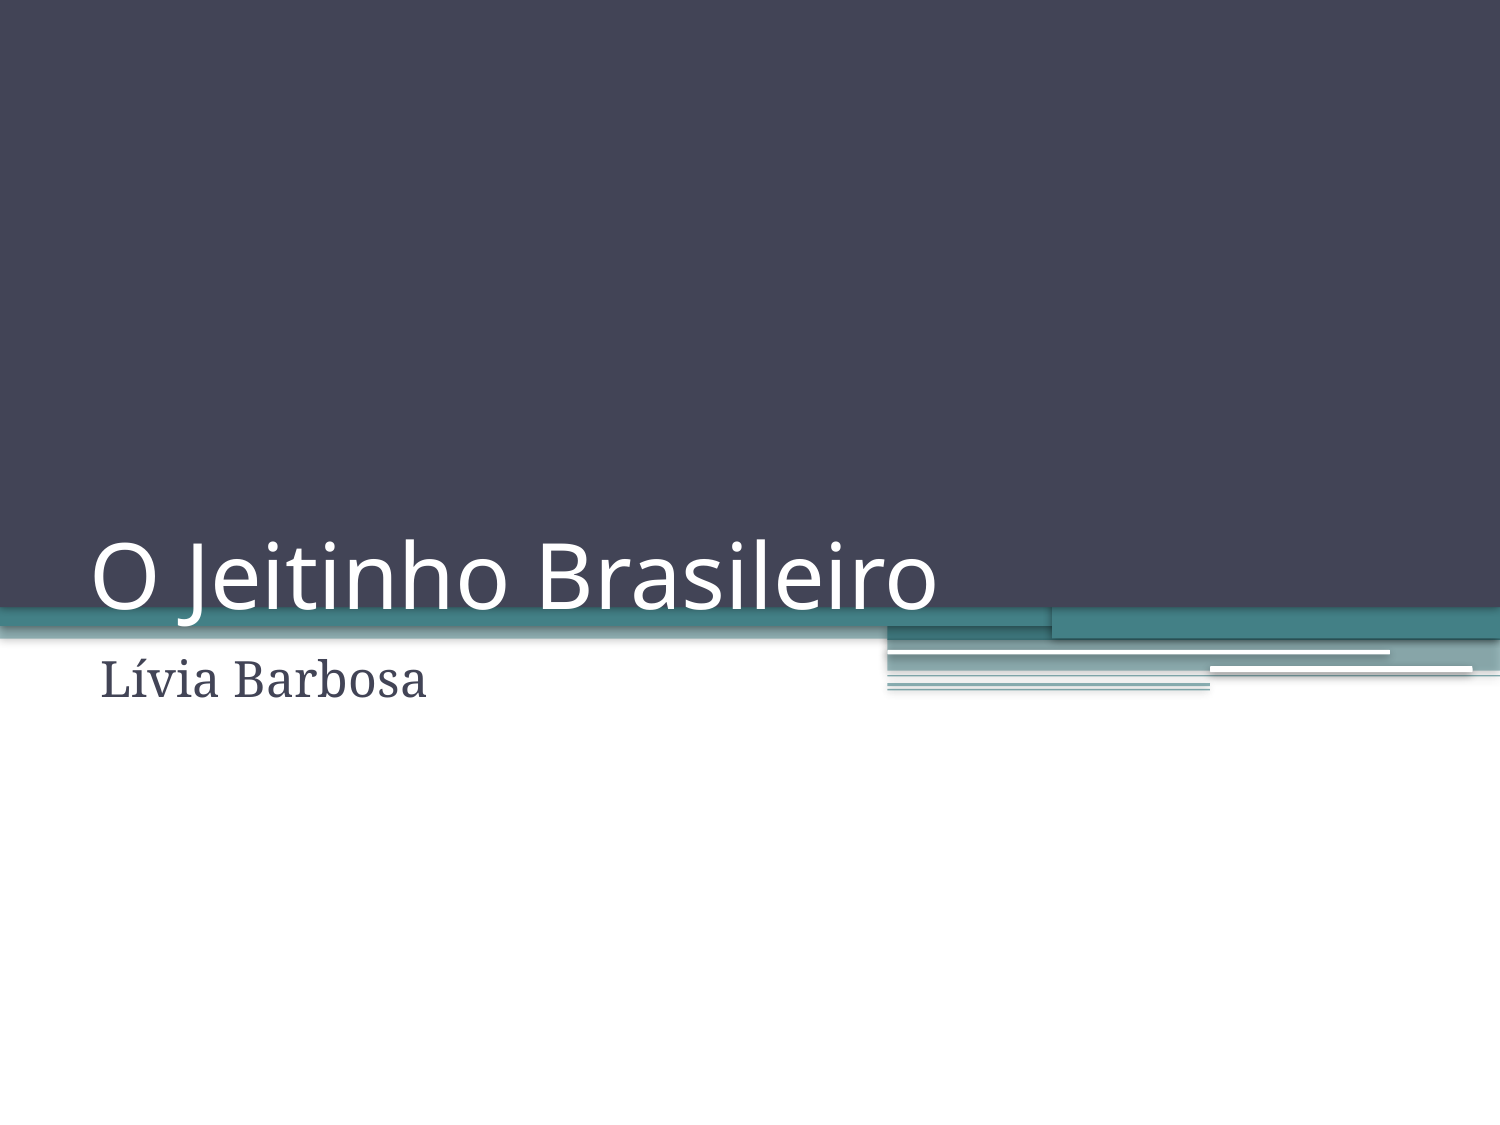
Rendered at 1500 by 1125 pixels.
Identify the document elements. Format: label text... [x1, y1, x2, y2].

subtitle Lívia Barbosa [75, 639, 888, 928]
title O Jeitinho Brasileiro [75, 394, 1463, 636]
